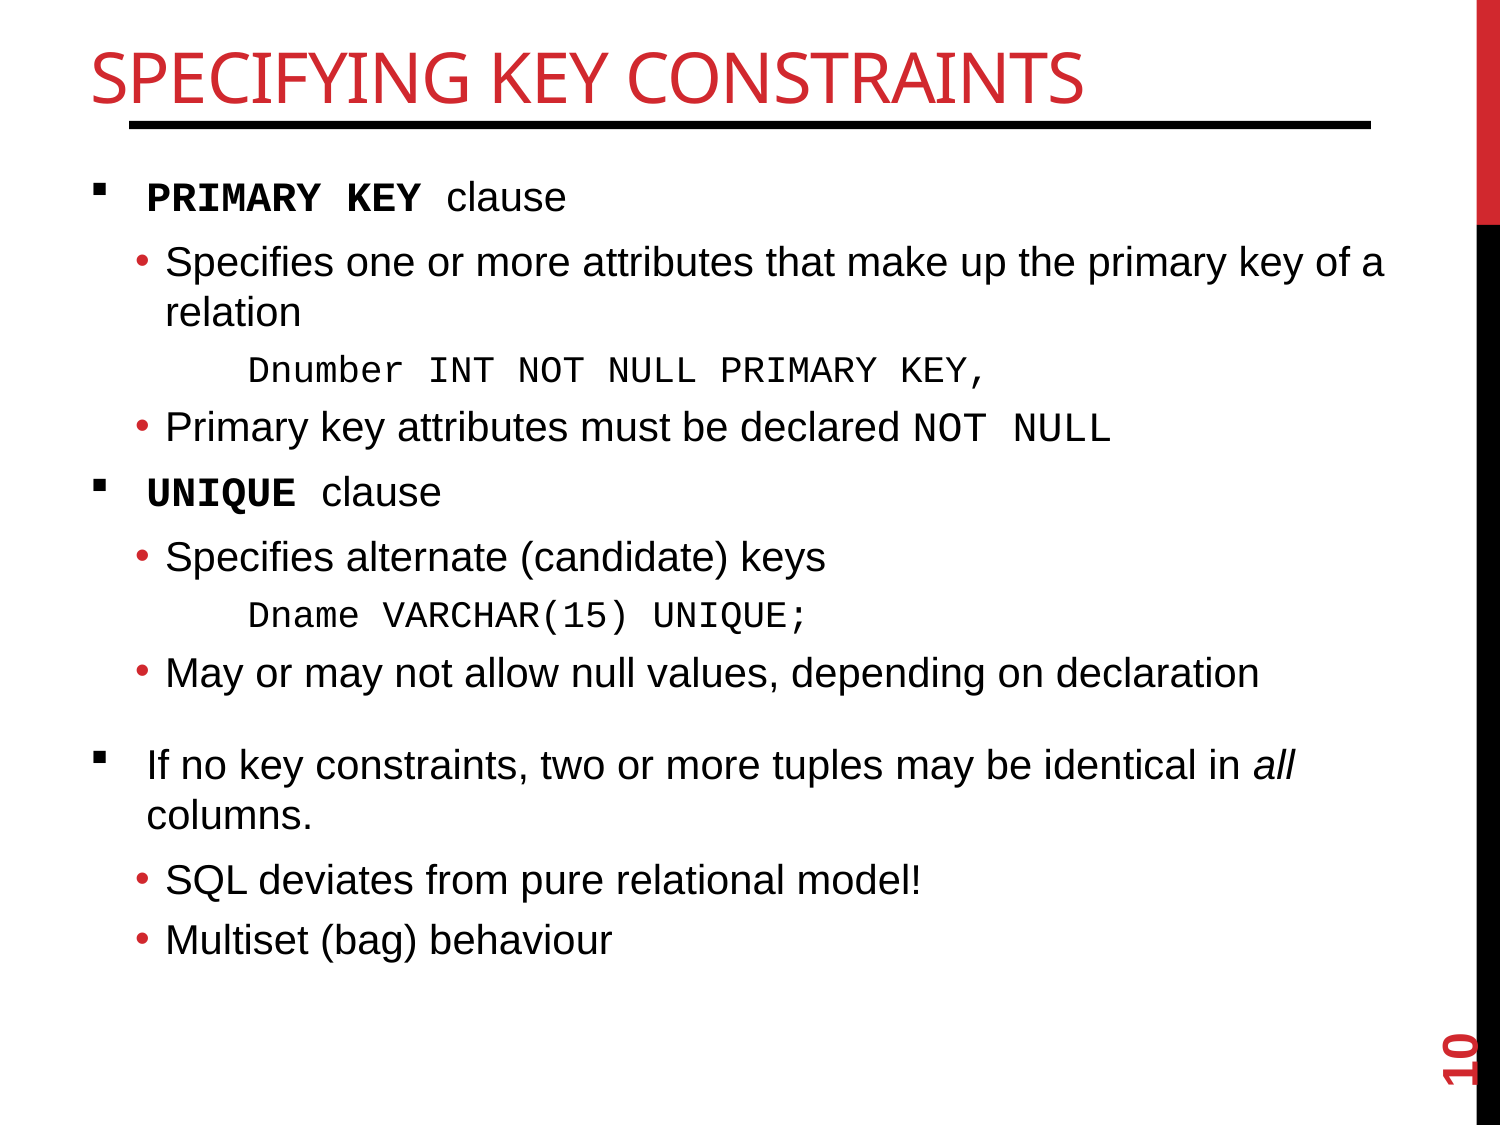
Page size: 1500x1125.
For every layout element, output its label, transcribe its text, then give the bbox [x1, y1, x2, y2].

title Specifying Key Constraints [75, 24, 1475, 125]
slide_number 10 [1427, 887, 1488, 1104]
list PRIMARY KEY clause Specifies one or more attributes that make up the primary key of a relation Dnumber INT NOT NULL PRIMARY KEY, Primary key attributes must be declared NOT NULL UNIQUE clause Specifies alternate (candidate) keys Dname VARCHAR(15) UNIQUE; May or may not allow null values, depending on declaration If no key constraints, two or more tuples may be identical in all columns. SQL deviates from pure relational model! Multiset (bag) behaviour [75, 162, 1425, 1013]
